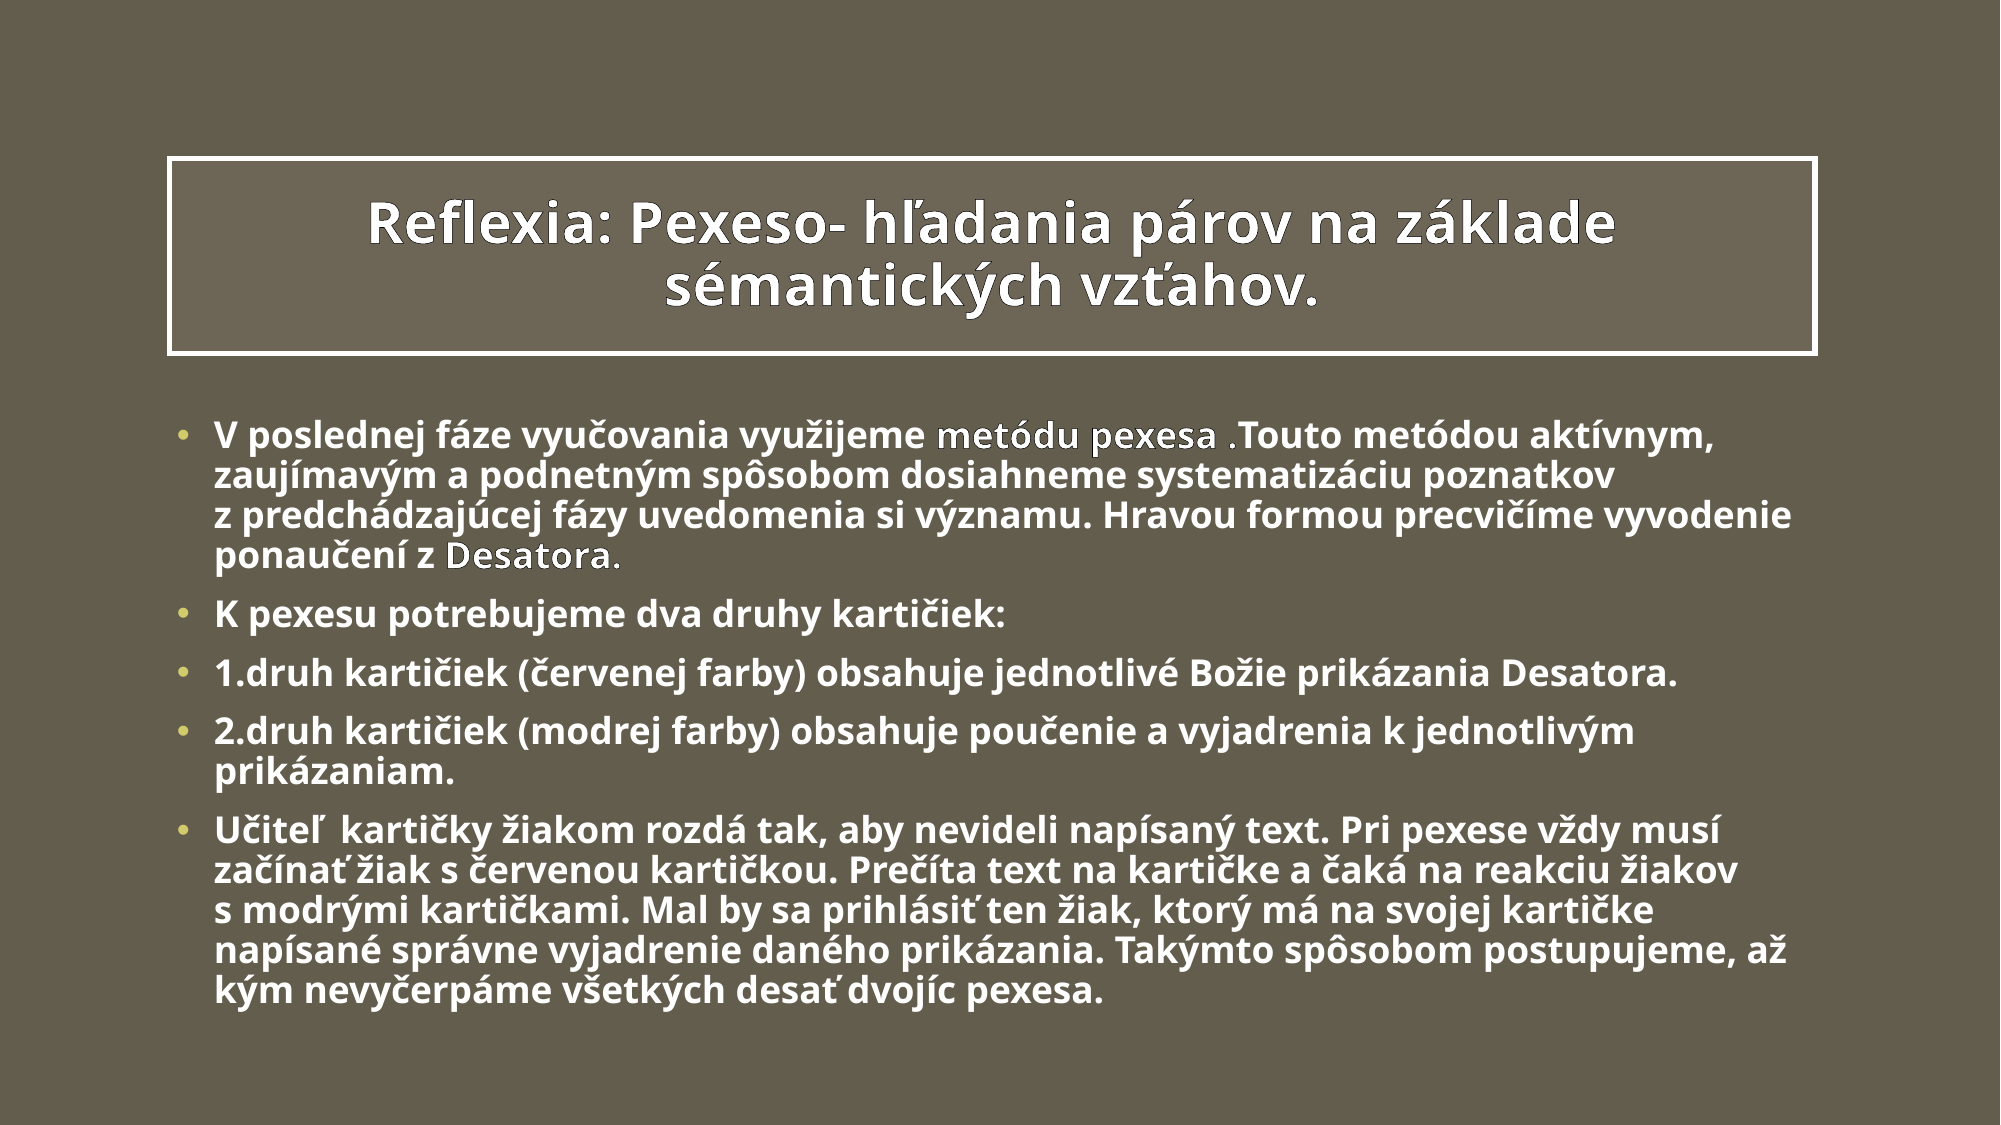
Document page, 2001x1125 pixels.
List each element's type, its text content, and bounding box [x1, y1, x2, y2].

list V poslednej fáze vyučovania využijeme metódu pexesa .Touto metódou aktívnym, zaujímavým a podnetným spôsobom dosiahneme systematizáciu poznatkov z predchádzajúcej fázy uvedomenia si významu. Hravou formou precvičíme vyvodenie ponaučení z Desatora. K pexesu potrebujeme dva druhy kartičiek: 1.druh kartičiek (červenej farby) obsahuje jednotlivé Božie prikázania Desatora. 2.druh kartičiek (modrej farby) obsahuje poučenie a vyjadrenia k jednotlivým prikázaniam. Učiteľ kartičky žiakom rozdá tak, aby nevideli napísaný text. Pri pexese vždy musí začínať žiak s červenou kartičkou. Prečíta text na kartičke a čaká na reakciu žiakov s modrými kartičkami. Mal by sa prihlásiť ten žiak, ktorý má na svojej kartičke napísané správne vyjadrenie daného prikázania. Takýmto spôsobom postupujeme, až kým nevyčerpáme všetkých desať dvojíc pexesa. [168, 408, 1816, 1047]
title Reflexia: Pexeso- hľadania párov na základe sémantických vzťahov. [167, 156, 1818, 356]
